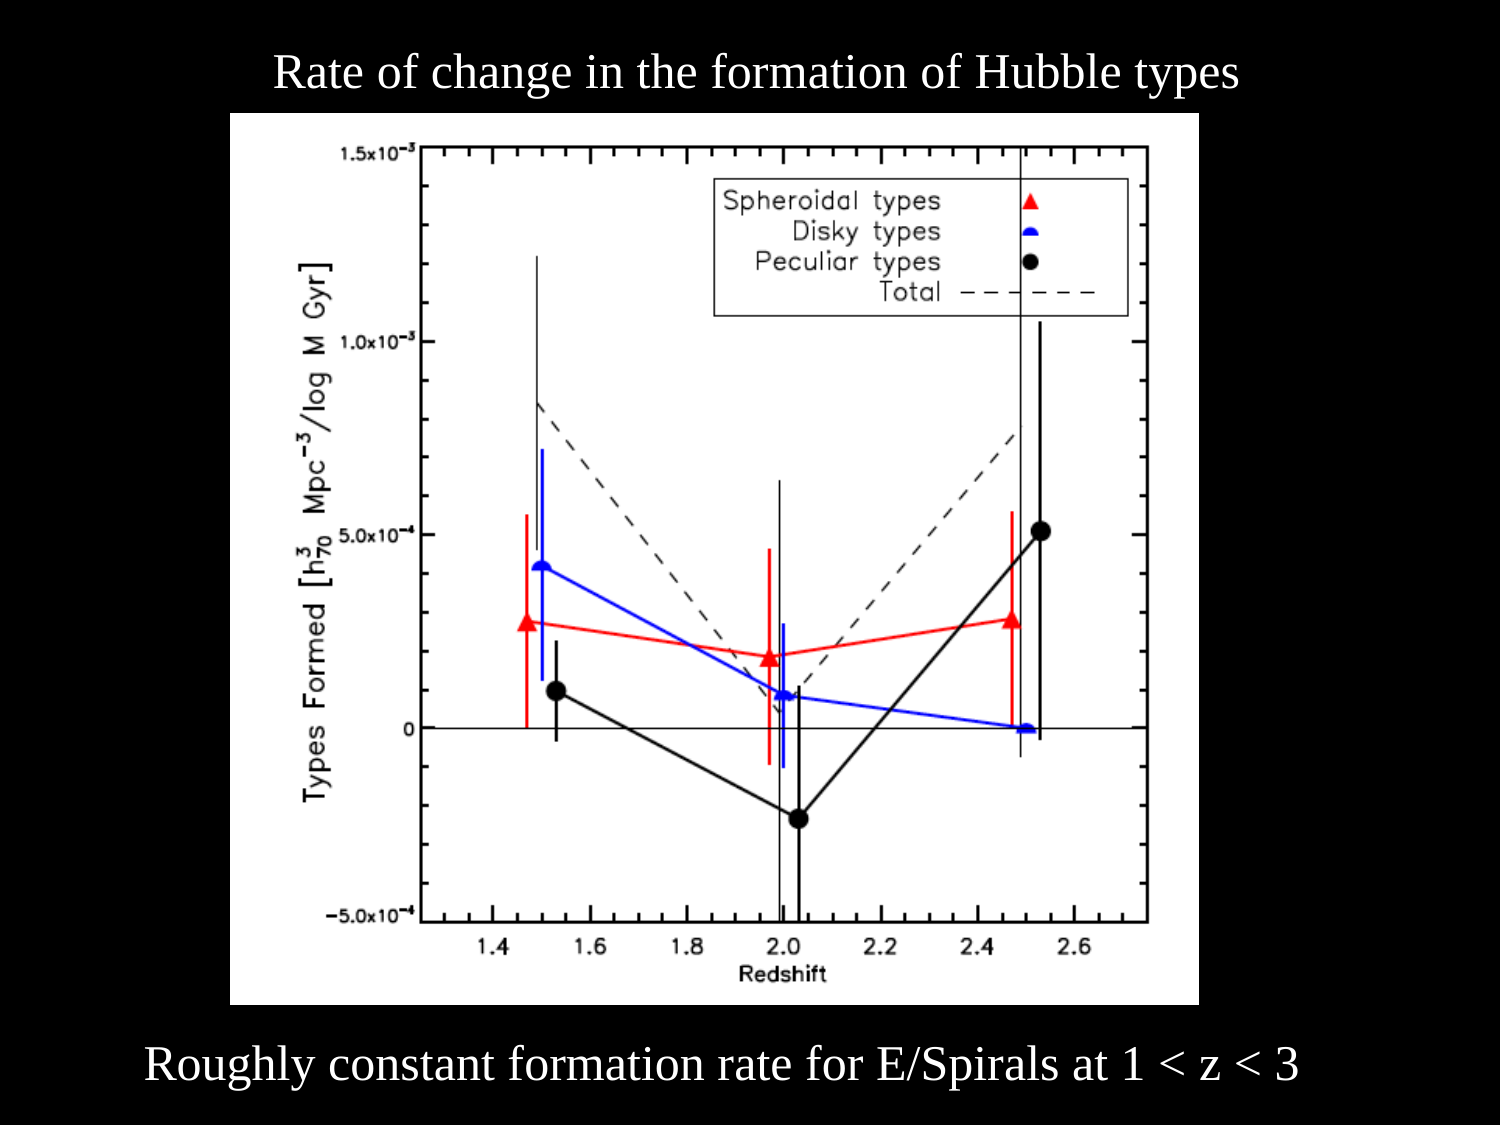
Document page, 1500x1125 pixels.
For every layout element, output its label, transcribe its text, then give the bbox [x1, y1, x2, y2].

picture [229, 113, 1200, 1005]
text_box Rate of change in the formation of Hubble types [258, 30, 1256, 106]
text_box Roughly constant formation rate for E/Spirals at 1 < z < 3 [128, 1023, 1316, 1098]
